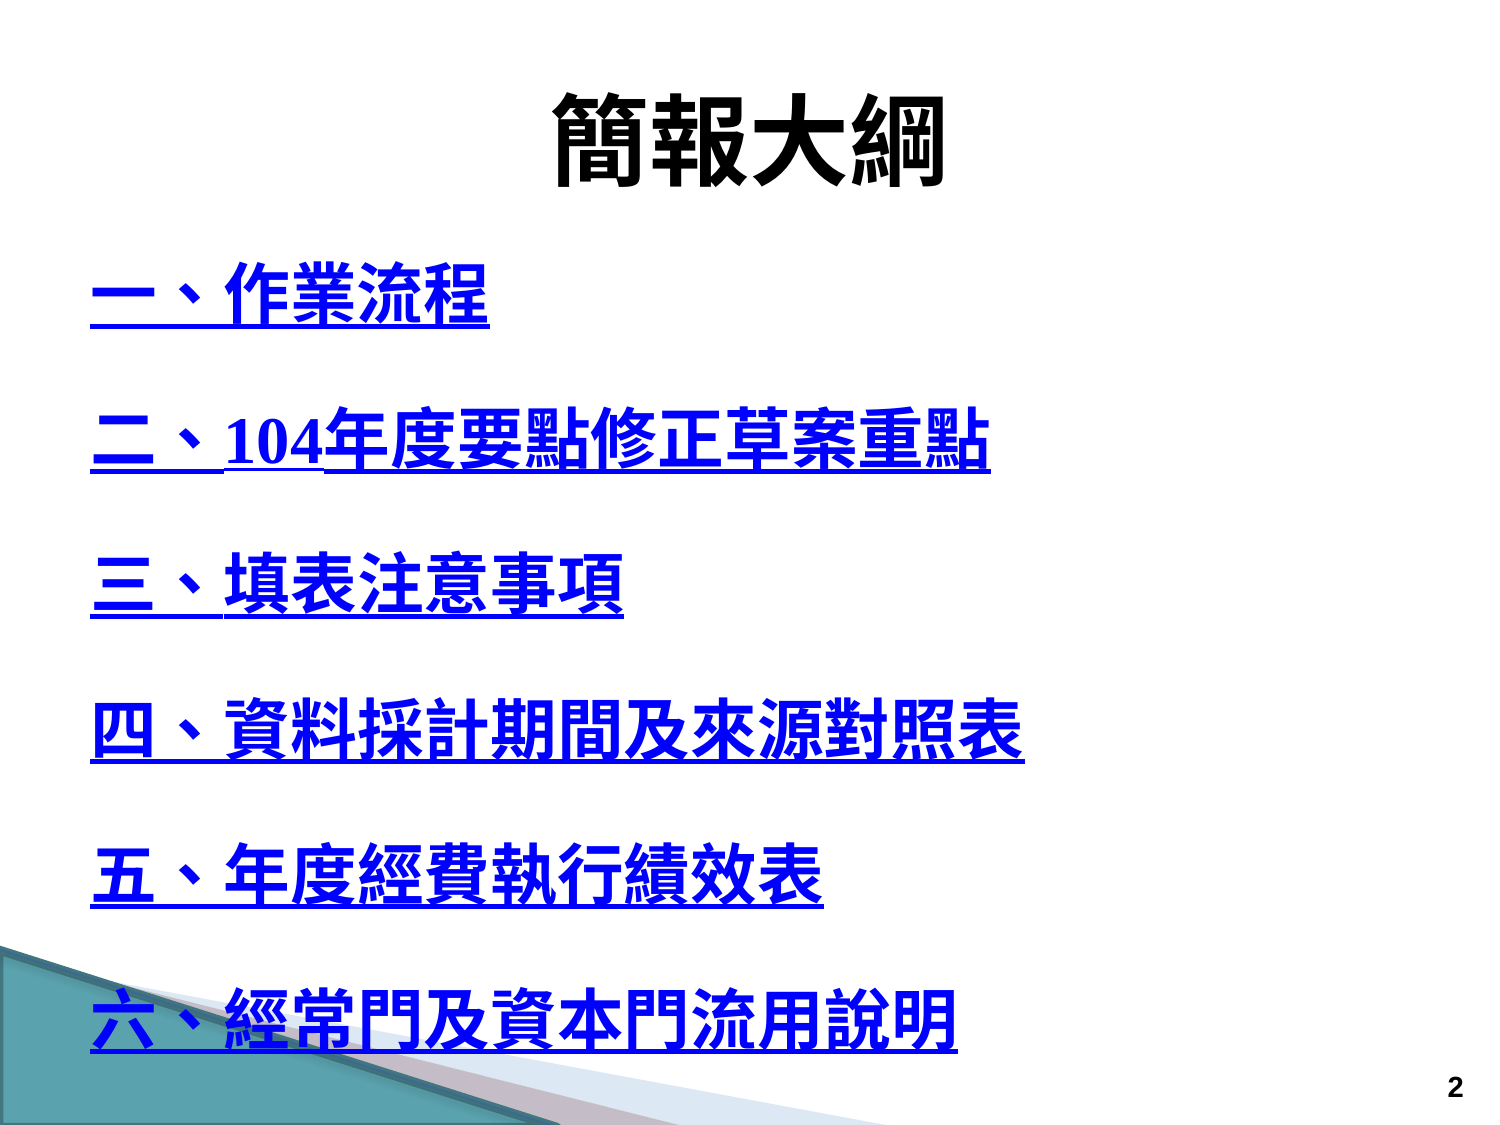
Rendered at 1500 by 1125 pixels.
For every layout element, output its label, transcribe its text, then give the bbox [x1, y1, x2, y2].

title 簡報大綱 [0, 45, 1500, 233]
slide_number 1 [1387, 1051, 1479, 1112]
list 一、作業流程 二、104年度要點修正草案重點 三、填表注意事項 四、資料採計期間及來源對照表 五、年度經費執行績效表 六、經常門及資本門流用說明 七、配合措施 [75, 196, 1425, 1024]
